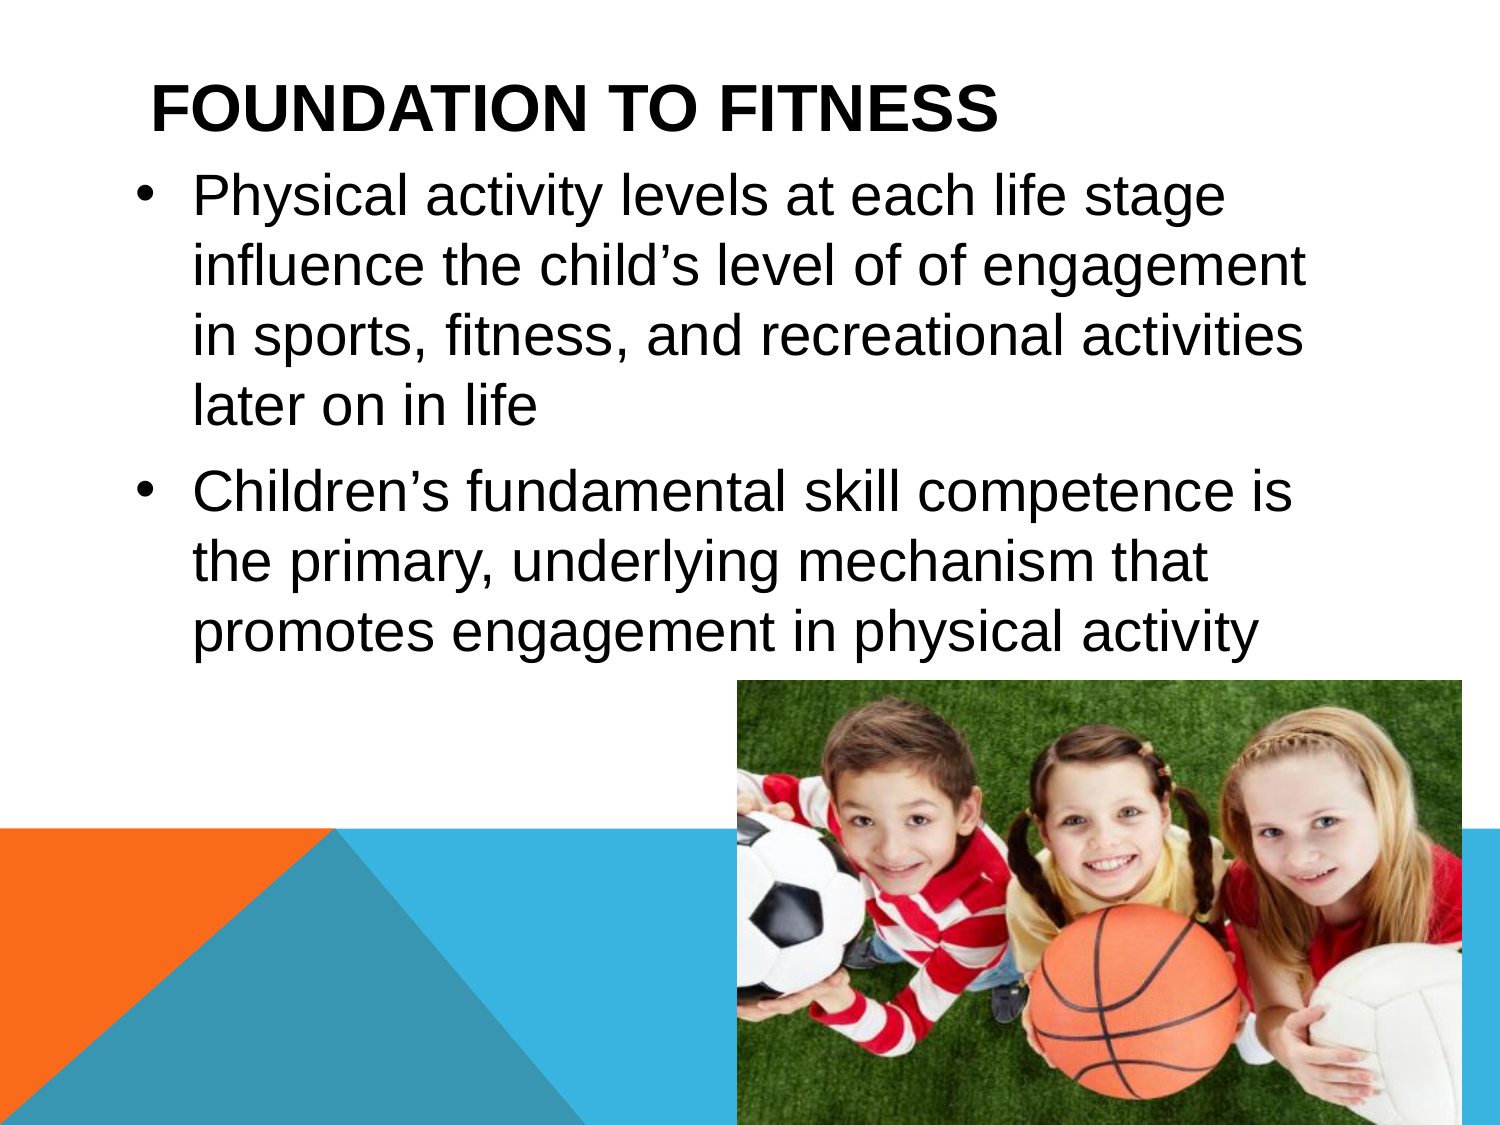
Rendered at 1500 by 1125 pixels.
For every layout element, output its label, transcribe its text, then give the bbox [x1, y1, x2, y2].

title Foundation to Fitness [135, 60, 1369, 150]
list Physical activity levels at each life stage influence the child’s level of of engagement in sports, fitness, and recreational activities later on in life Children’s fundamental skill competence is the primary, underlying mechanism that promotes engagement in physical activity [120, 149, 1355, 738]
picture [737, 680, 1462, 1125]
